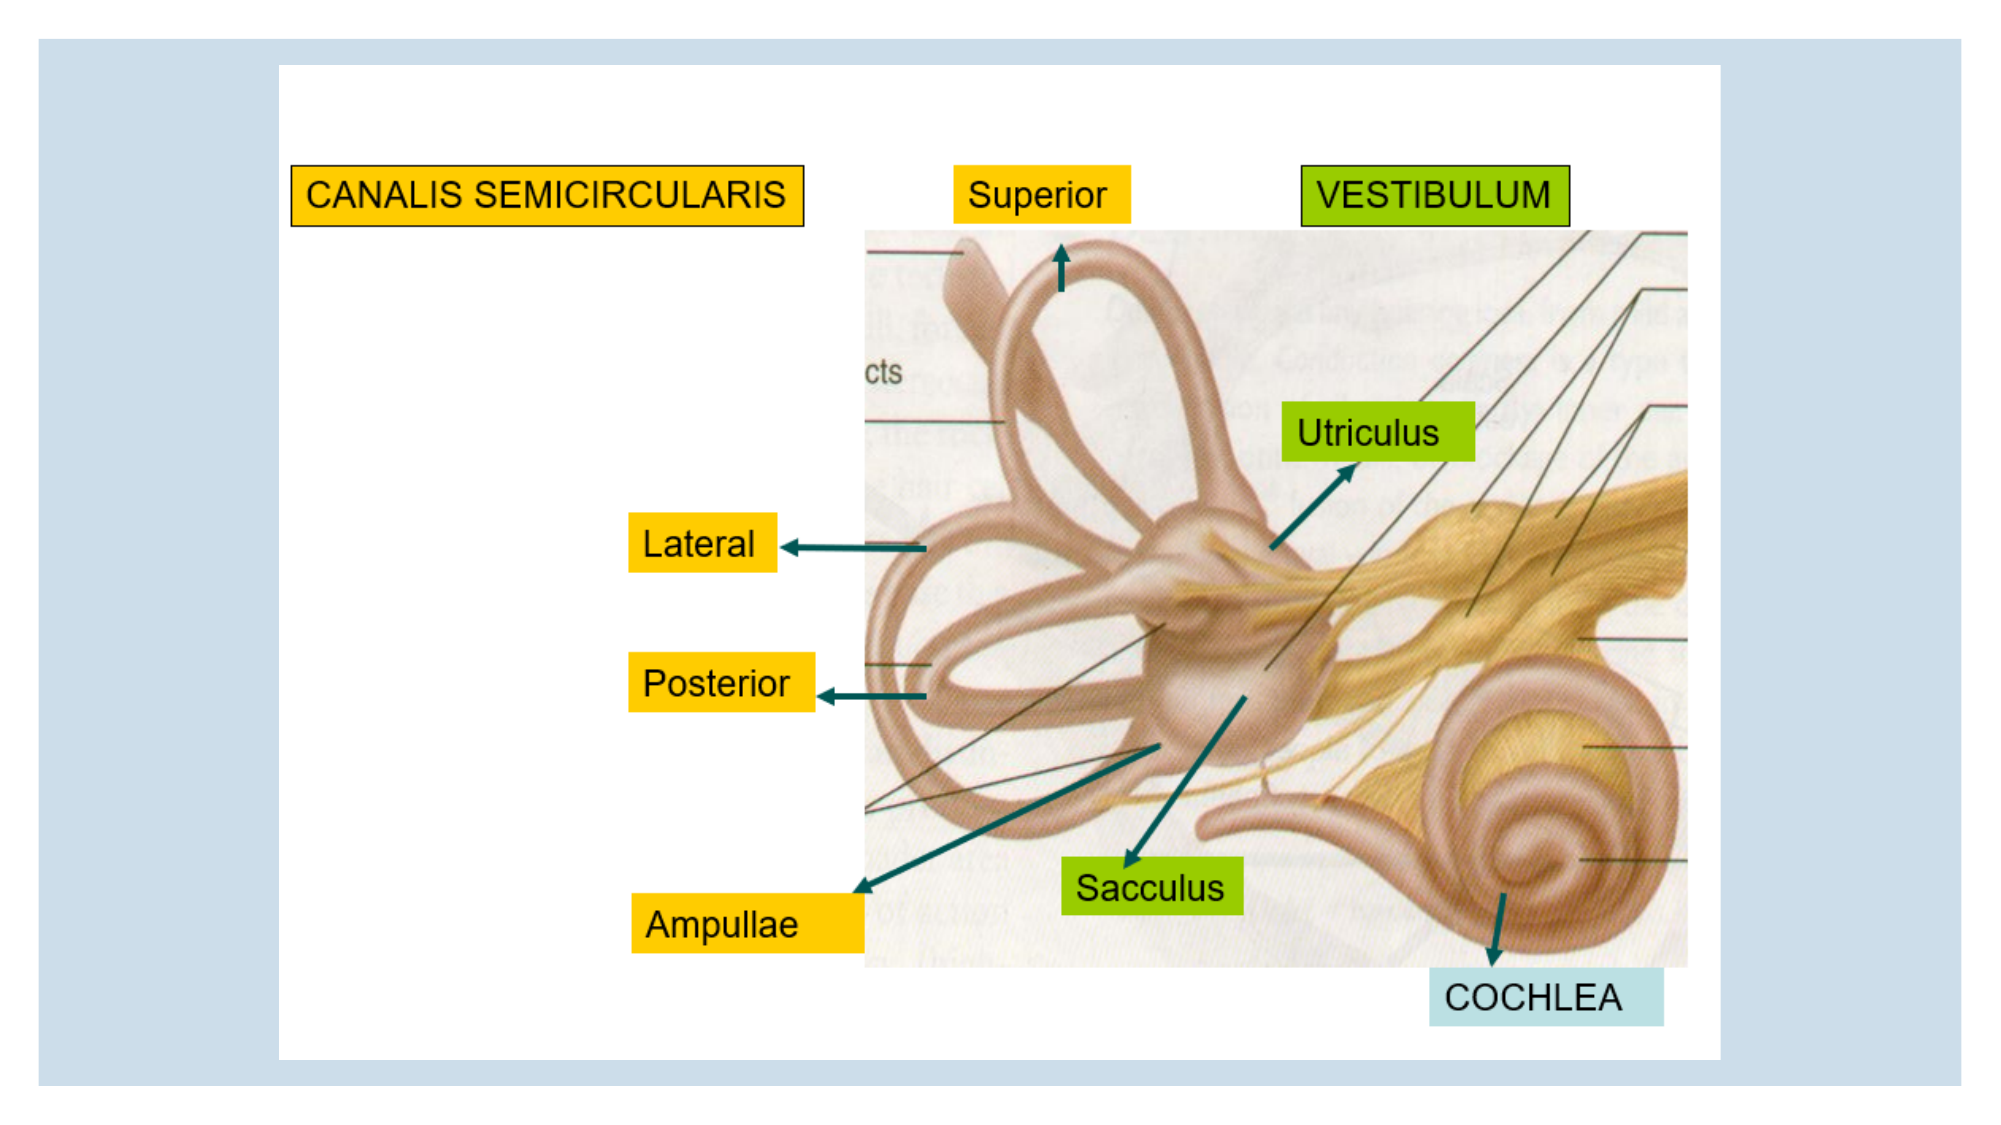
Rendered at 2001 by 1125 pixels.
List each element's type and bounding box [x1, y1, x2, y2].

picture [279, 65, 1721, 1060]
